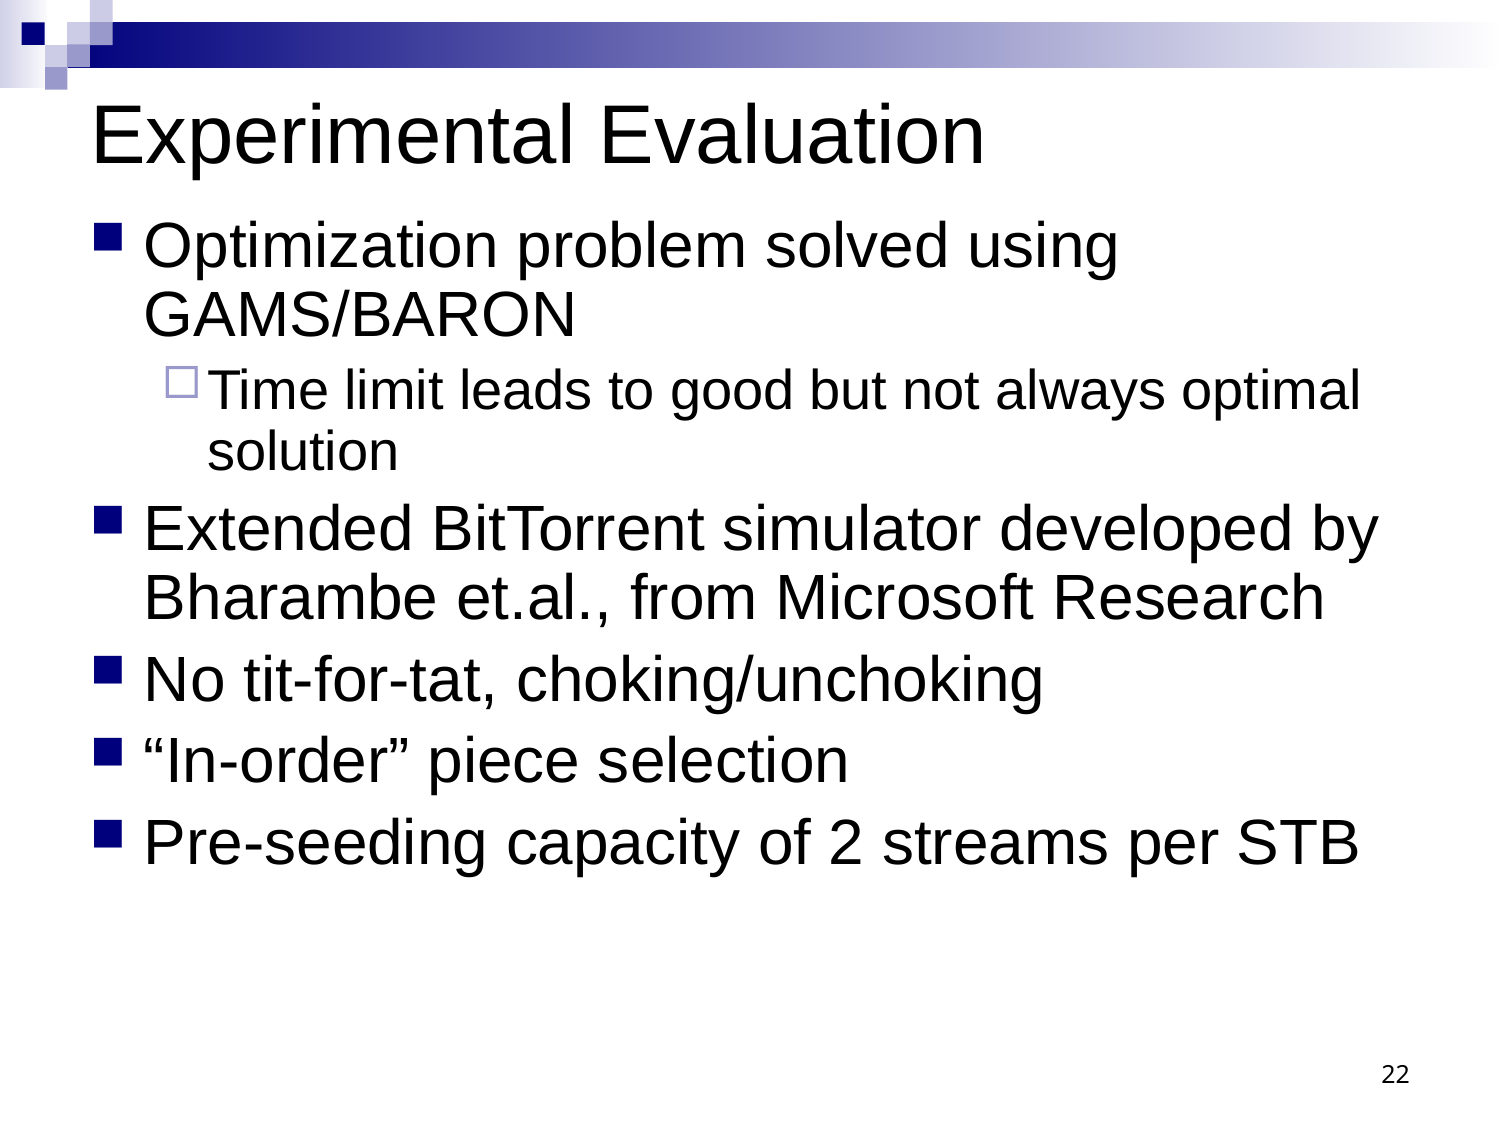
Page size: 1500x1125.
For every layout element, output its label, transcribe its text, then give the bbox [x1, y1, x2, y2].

title Experimental Evaluation [74, 74, 1426, 187]
list Optimization problem solved using GAMS/BARON Time limit leads to good but not always optimal solution Extended BitTorrent simulator developed by Bharambe et.al., from Microsoft Research No tit-for-tat, choking/unchoking “In-order” piece selection Pre-seeding capacity of 2 streams per STB [74, 204, 1426, 1003]
slide_number 22 [1074, 1024, 1426, 1101]
